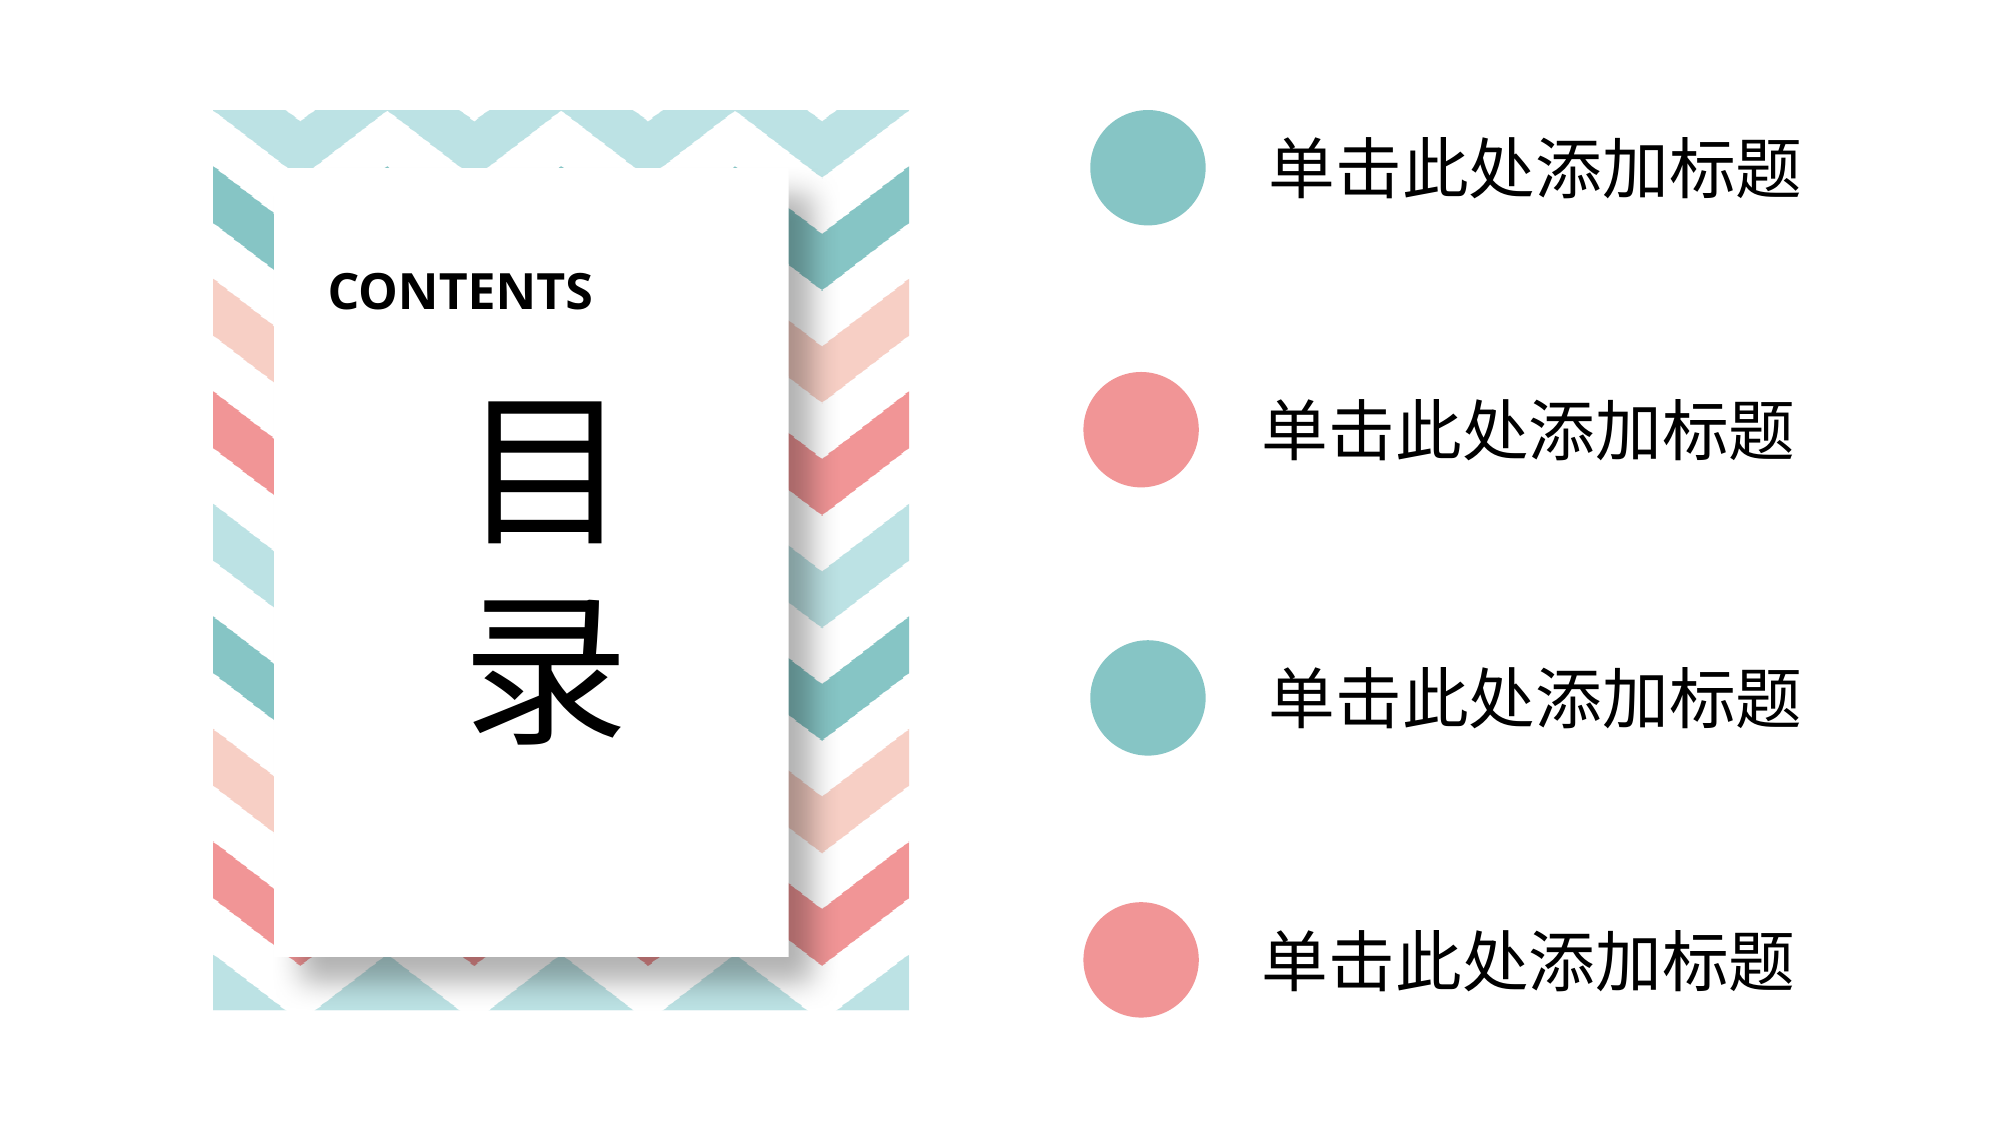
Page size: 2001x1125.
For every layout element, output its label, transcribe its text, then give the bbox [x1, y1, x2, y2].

text_box 单击此处添加标题 [1253, 119, 1840, 215]
text_box 单击此处添加标题 [1253, 649, 1840, 745]
text_box [1082, 901, 1200, 1019]
text_box 单击此处添加标题 [1247, 911, 1833, 1007]
picture [213, 109, 910, 1015]
text_box [1082, 370, 1200, 489]
text_box [1089, 108, 1207, 227]
text_box [1089, 639, 1207, 757]
text_box 单击此处添加标题 [1247, 381, 1833, 477]
